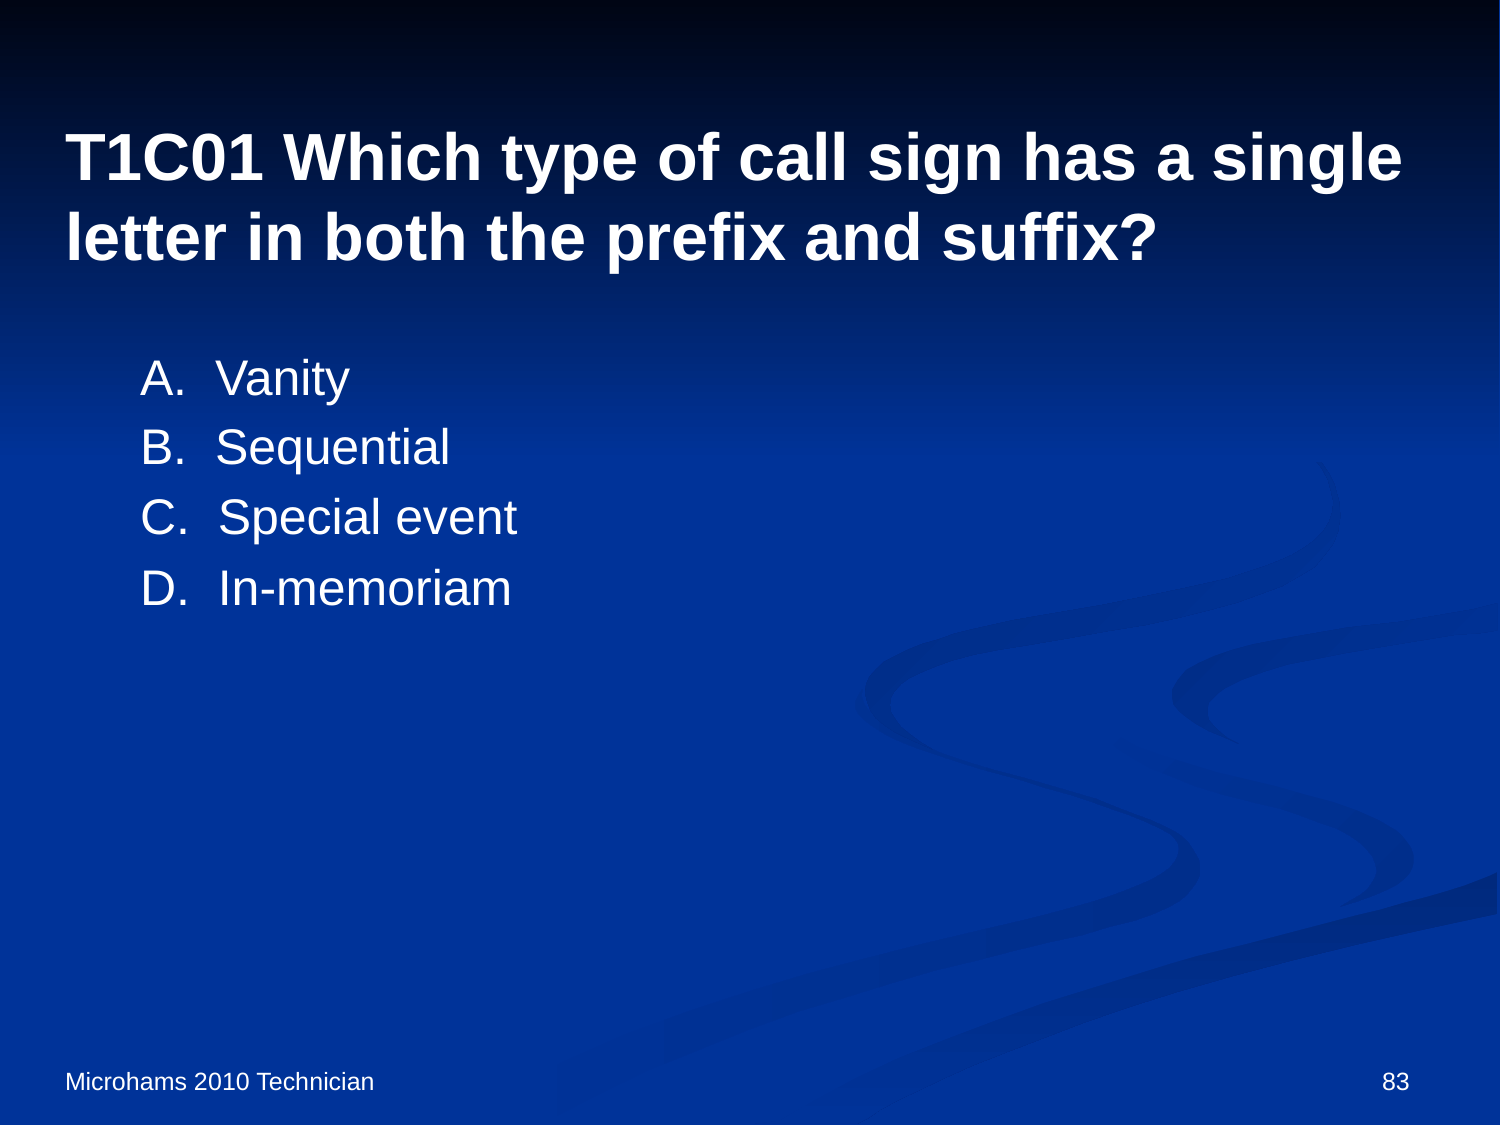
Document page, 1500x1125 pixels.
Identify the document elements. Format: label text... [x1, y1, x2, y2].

footer Microhams 2010 Technician [49, 1024, 988, 1104]
slide_number 83 [1074, 1024, 1426, 1104]
list A. Vanity B. Sequential C. Special event D. In-memoriam [49, 337, 1451, 1006]
title T1C01 Which type of call sign has a single letter in both the prefix and suffix? [49, 49, 1451, 337]
